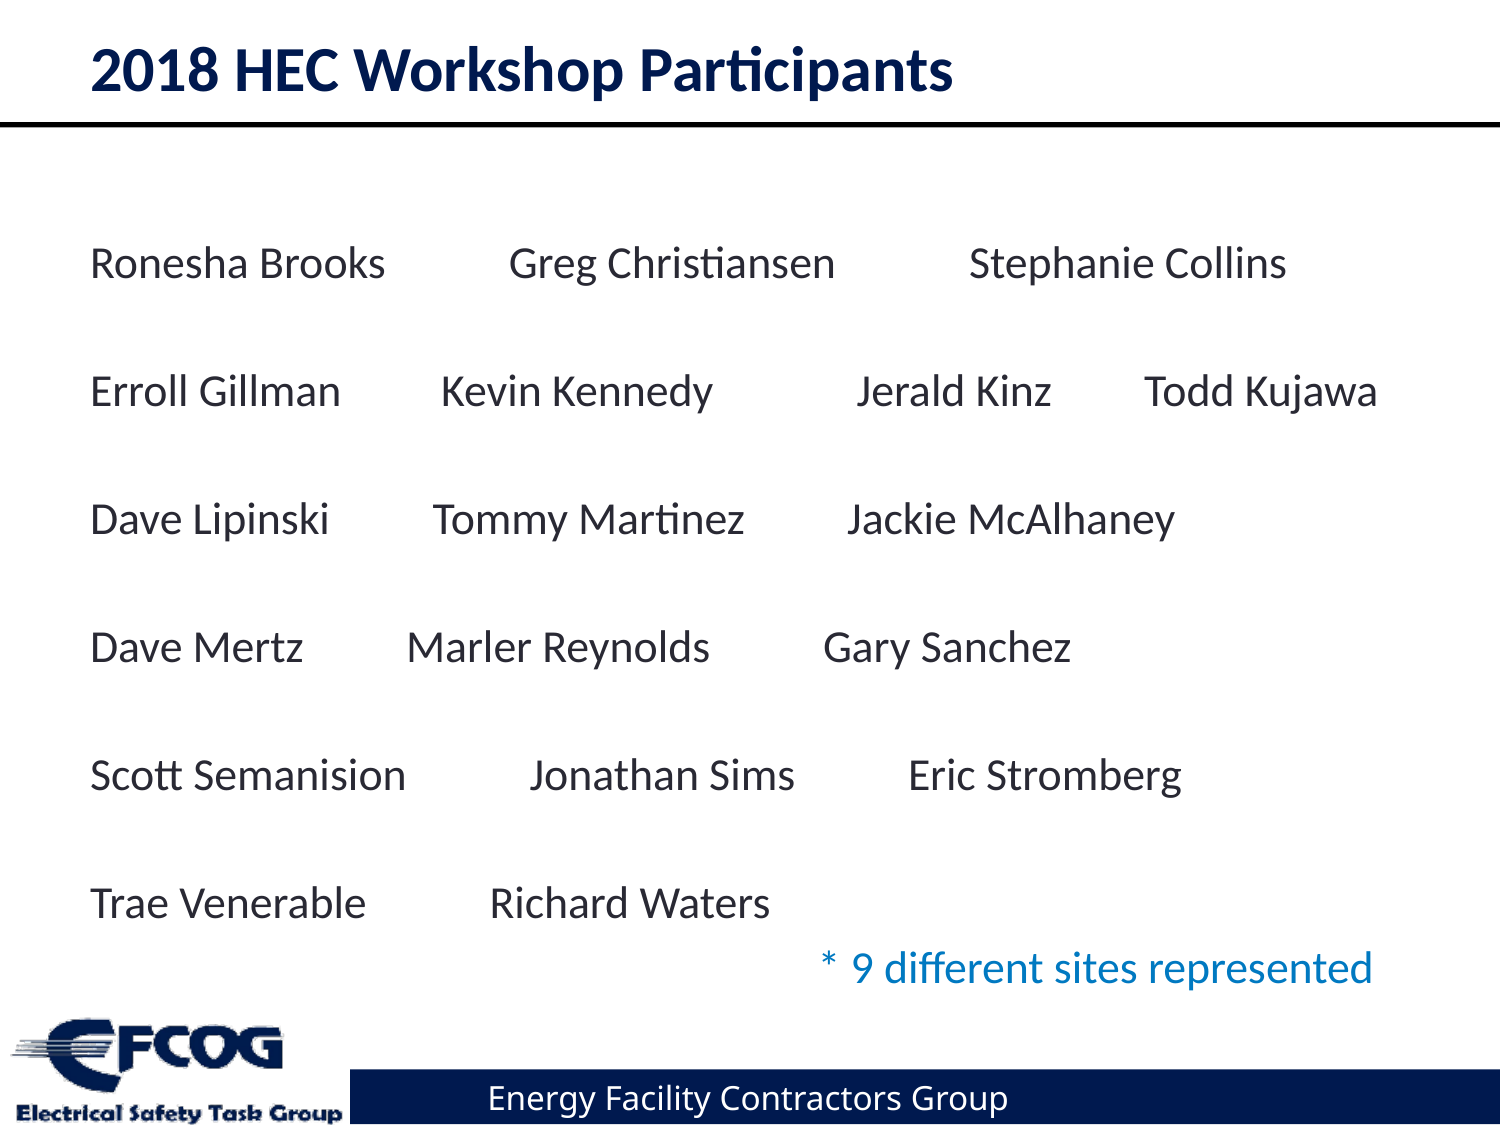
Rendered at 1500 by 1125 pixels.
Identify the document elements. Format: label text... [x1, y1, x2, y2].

list Ronesha Brooks Greg Christiansen Stephanie Collins Erroll Gillman Kevin Kennedy Jerald Kinz Todd Kujawa Dave Lipinski Tommy Martinez Jackie McAlhaney Dave Mertz Marler Reynolds Gary Sanchez Scott Semanision Jonathan Sims Eric Stromberg Trae Venerable Richard Waters * 9 different sites represented [75, 224, 1425, 1013]
title 2018 HEC Workshop Participants [75, 20, 1425, 113]
picture [3, 1012, 347, 1125]
